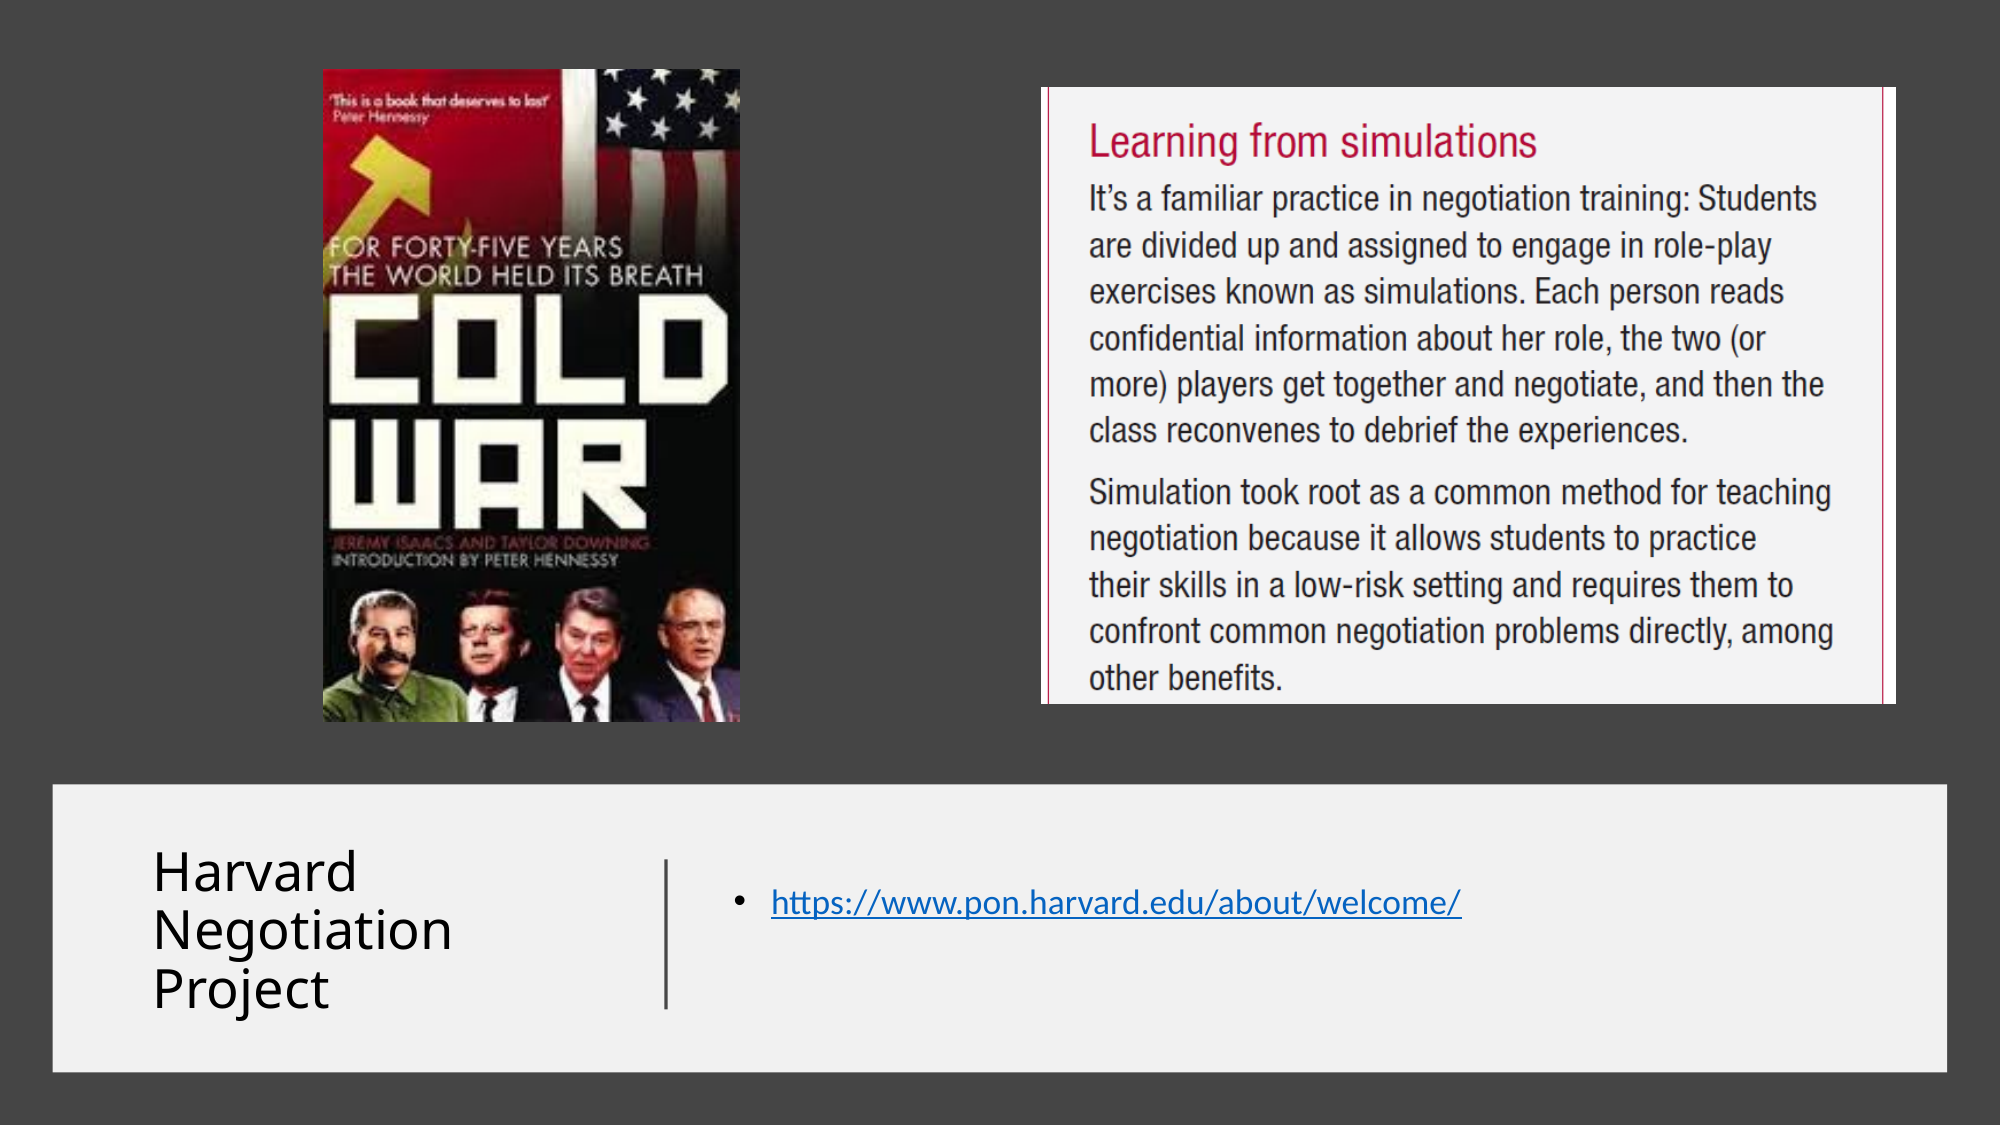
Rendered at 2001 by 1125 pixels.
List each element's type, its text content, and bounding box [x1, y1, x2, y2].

title Harvard Negotiation Project [138, 821, 612, 1043]
picture [1040, 87, 1896, 704]
text_box [52, 783, 1948, 1073]
text_box [0, 0, 2000, 1125]
picture [323, 69, 740, 722]
list https://www.pon.harvard.edu/about/welcome/ [718, 821, 1863, 1043]
